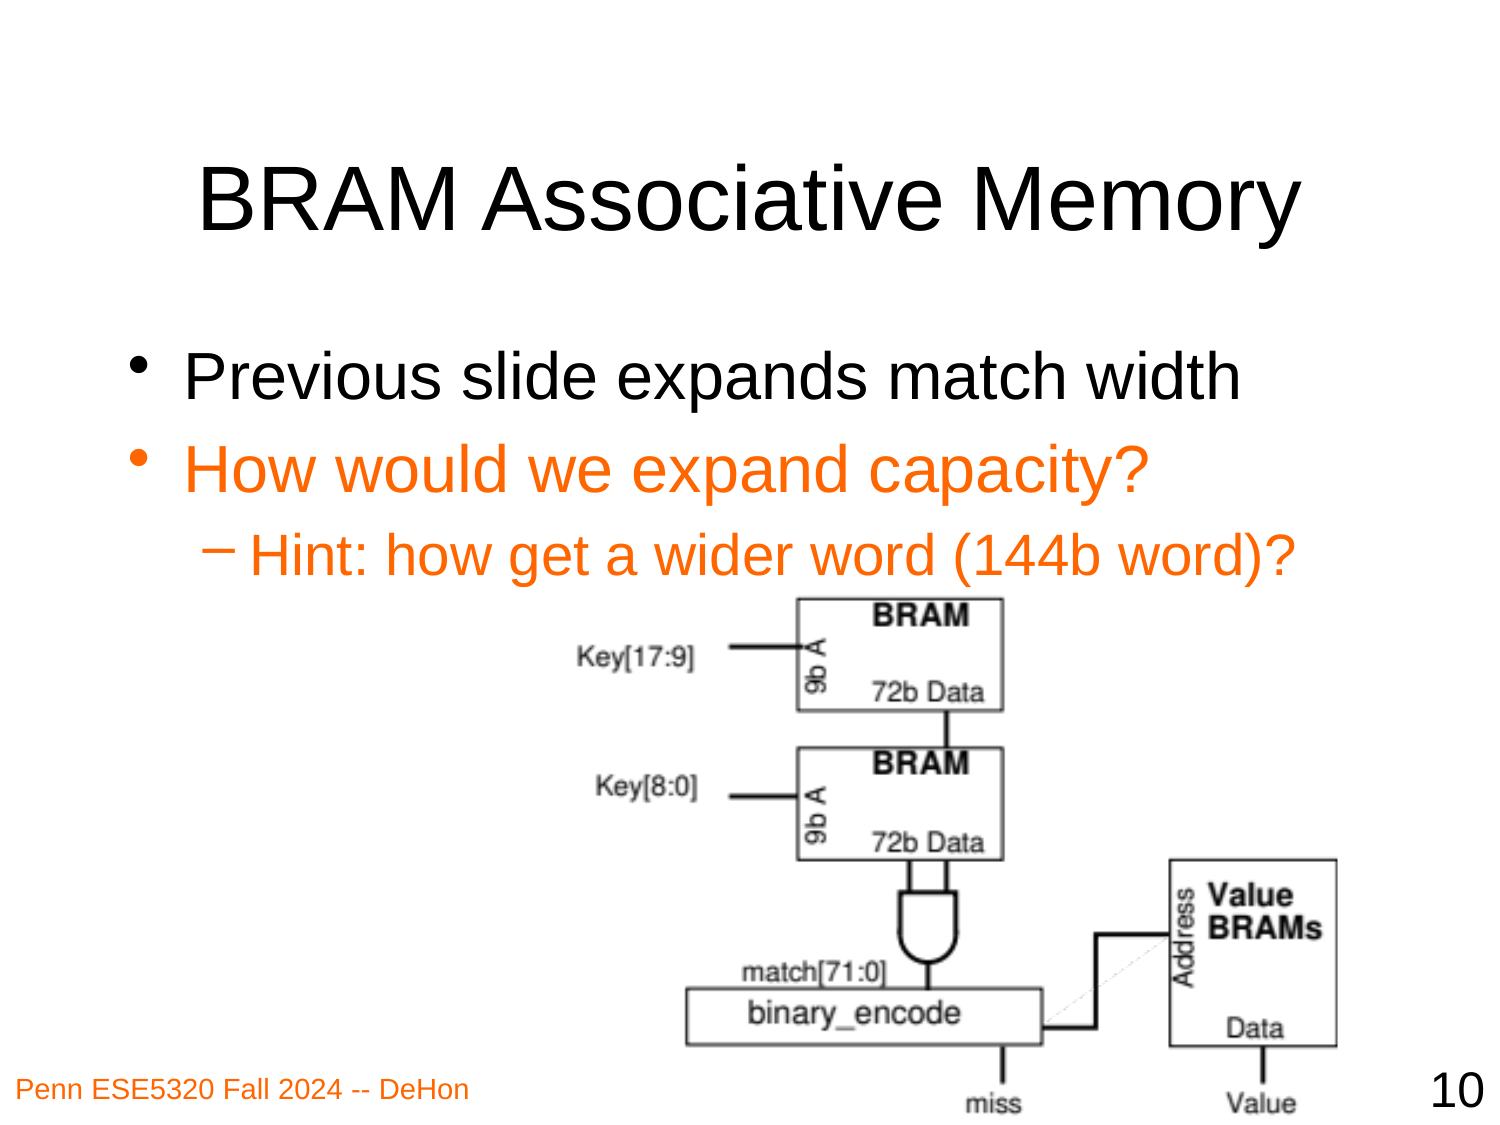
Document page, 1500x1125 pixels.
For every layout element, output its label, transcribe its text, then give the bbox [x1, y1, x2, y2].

title BRAM Associative Memory [112, 99, 1388, 288]
slide_number Penn ESE5320 Fall 2024 -- DeHon [0, 1062, 565, 1125]
slide_number 10 [1342, 1049, 1500, 1125]
picture [570, 594, 1338, 1125]
list Previous slide expands match width How would we expand capacity? Hint: how get a wider word (144b word)? [112, 324, 1388, 1001]
